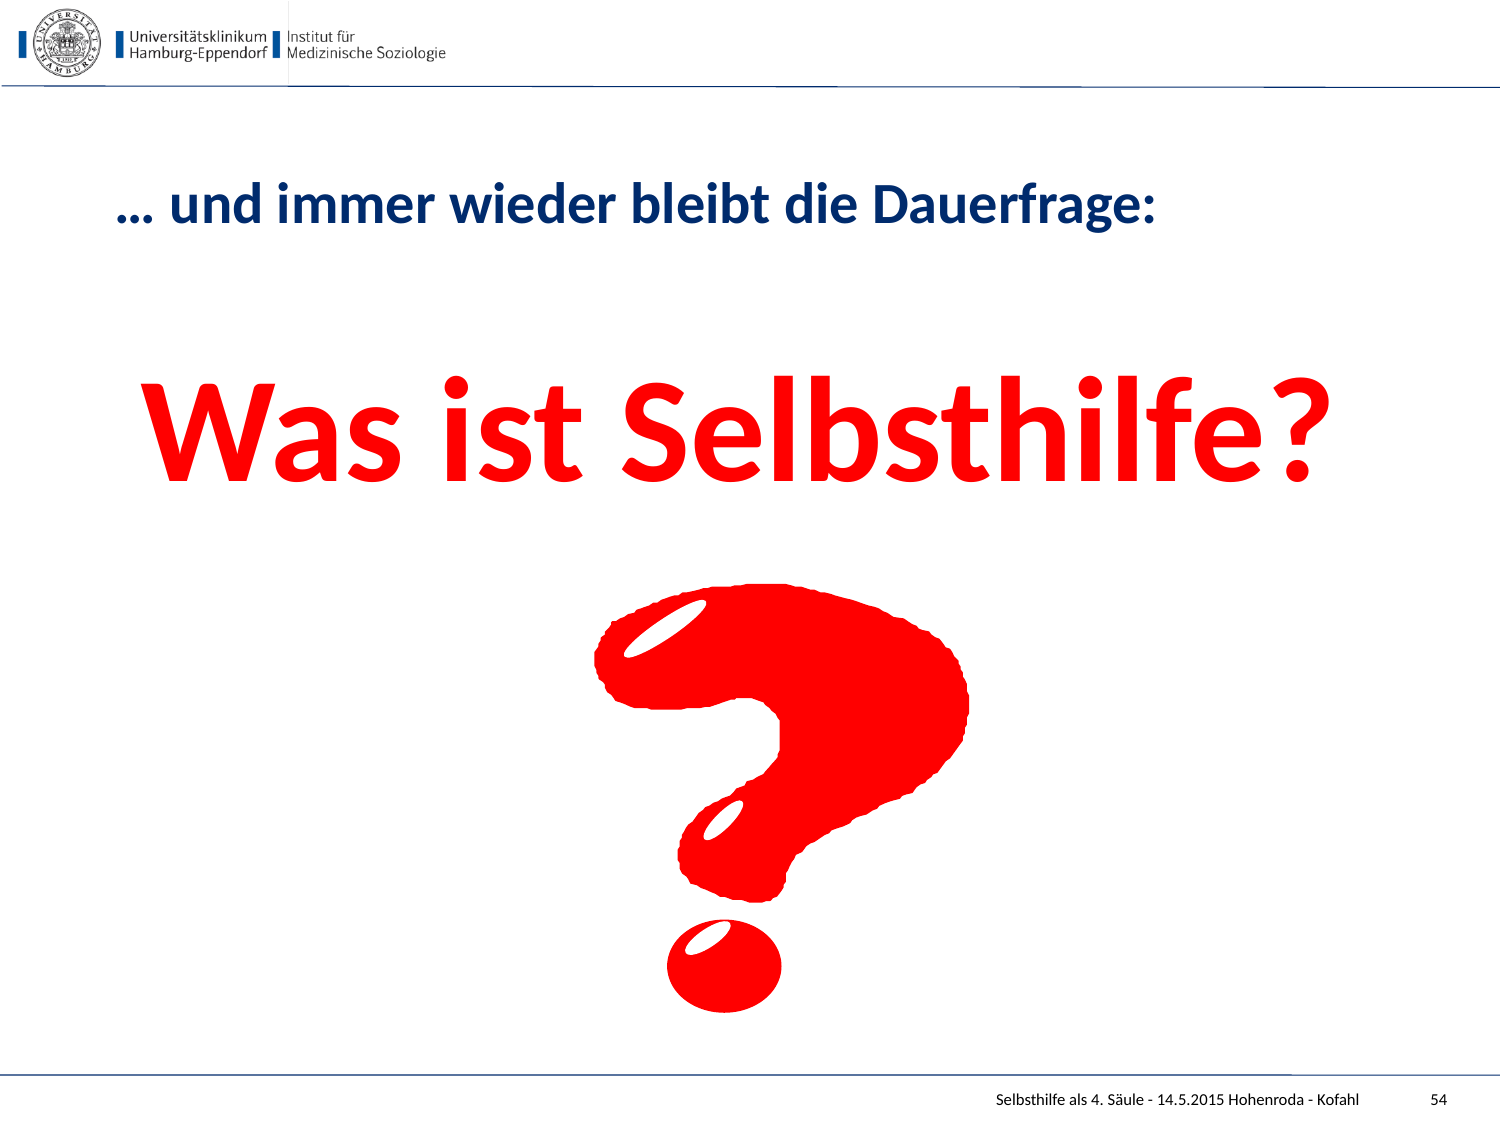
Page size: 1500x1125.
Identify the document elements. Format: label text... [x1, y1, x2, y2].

title … und immer wieder bleibt die Dauerfrage: [99, 99, 1400, 300]
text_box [595, 584, 969, 1012]
picture [11, 1, 455, 84]
footer Selbsthilfe als 4. Säule - 14.5.2015 Hohenroda - Kofahl [900, 1081, 1375, 1107]
slide_number 54 [1387, 1081, 1463, 1107]
list Was ist Selbsthilfe? [88, 323, 1389, 1074]
